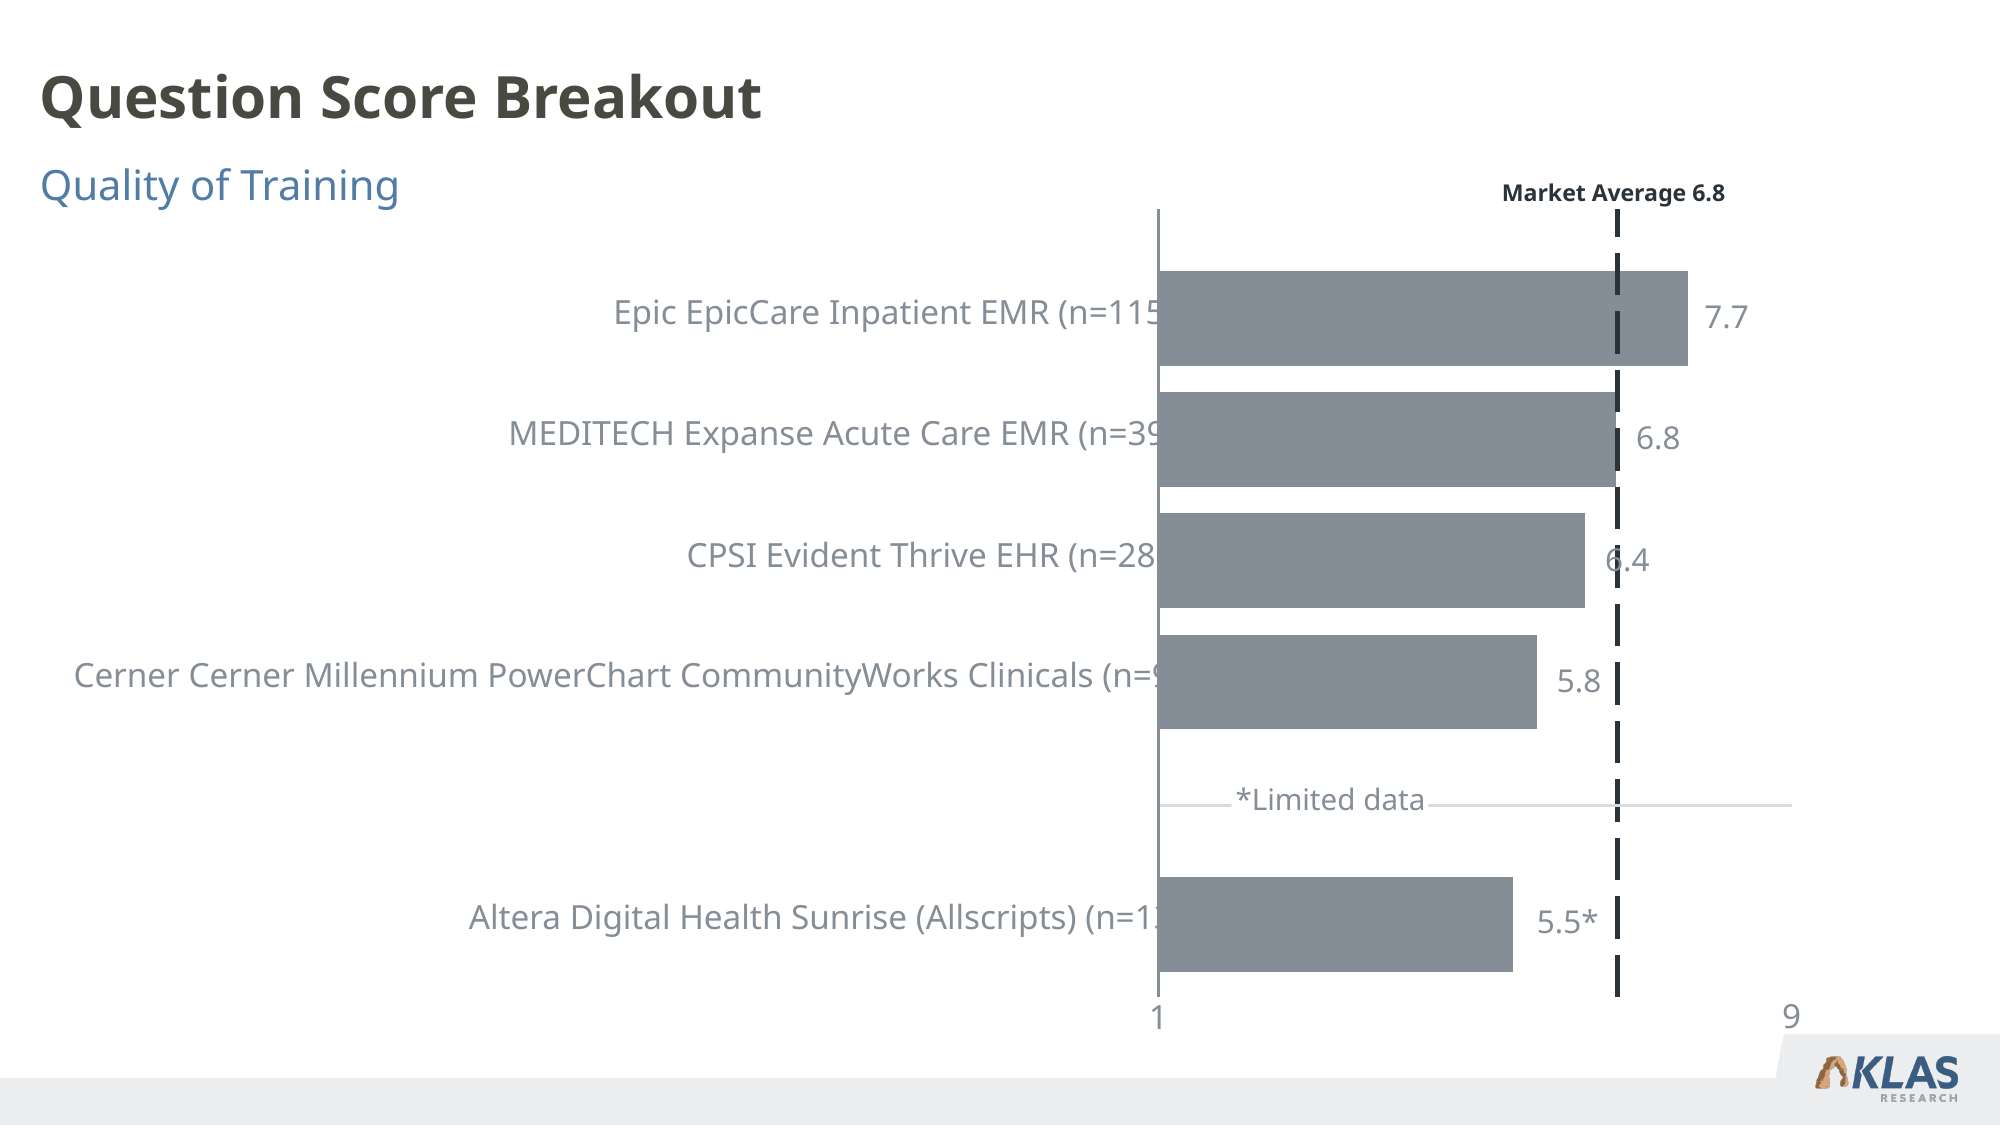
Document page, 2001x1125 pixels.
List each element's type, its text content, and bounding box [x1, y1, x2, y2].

subtitle Quality of Training [24, 157, 1863, 233]
title Question Score Breakout [24, 51, 1863, 155]
picture [1815, 1056, 1958, 1102]
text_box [89, 197, 1890, 1068]
